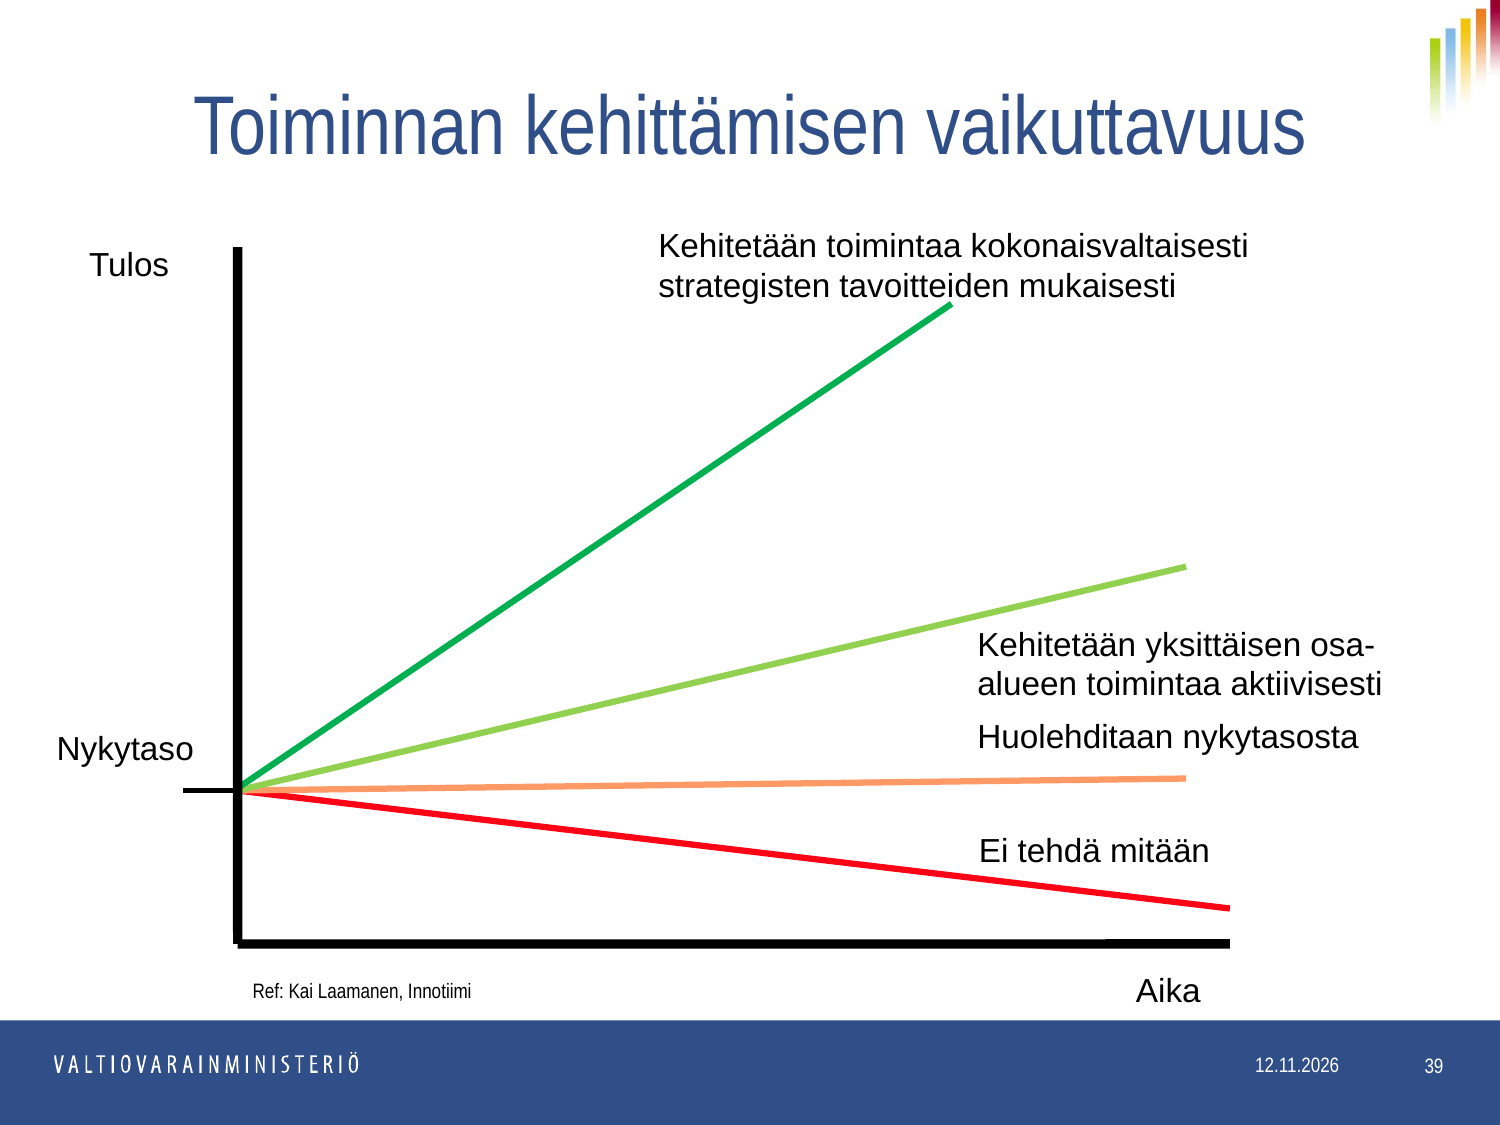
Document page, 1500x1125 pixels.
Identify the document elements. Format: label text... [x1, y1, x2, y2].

text_box Aika [1121, 961, 1216, 1017]
title Toiminnan kehittämisen vaikuttavuus [97, 38, 1404, 205]
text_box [237, 217, 1202, 245]
slide_number 39 [1379, 1045, 1459, 1081]
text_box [1234, 566, 1460, 791]
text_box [182, 246, 1231, 945]
picture [1430, 0, 1500, 143]
text_box Nykytaso [41, 719, 177, 775]
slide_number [1240, 1045, 1380, 1082]
text_box Tulos [74, 235, 185, 290]
footer Ref: Kai Laamanen, Innotiimi [237, 959, 514, 1020]
